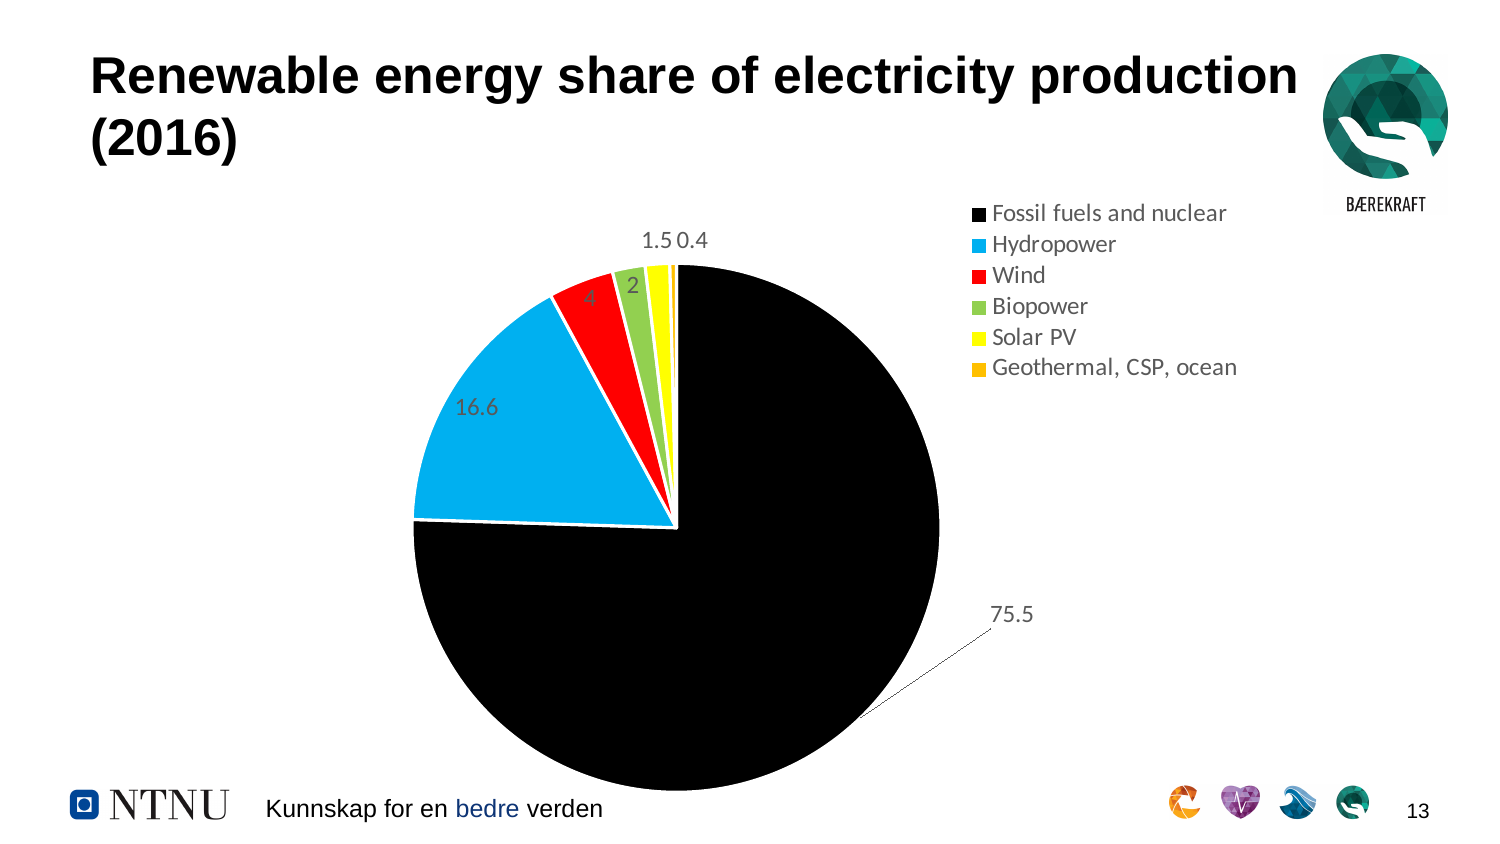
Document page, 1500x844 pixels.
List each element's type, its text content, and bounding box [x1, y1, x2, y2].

title Renewable energy share of electricity production (2016) [75, 33, 1425, 175]
chart [74, 196, 1257, 795]
picture [69, 789, 230, 820]
picture [1323, 54, 1448, 215]
picture [1169, 784, 1369, 820]
